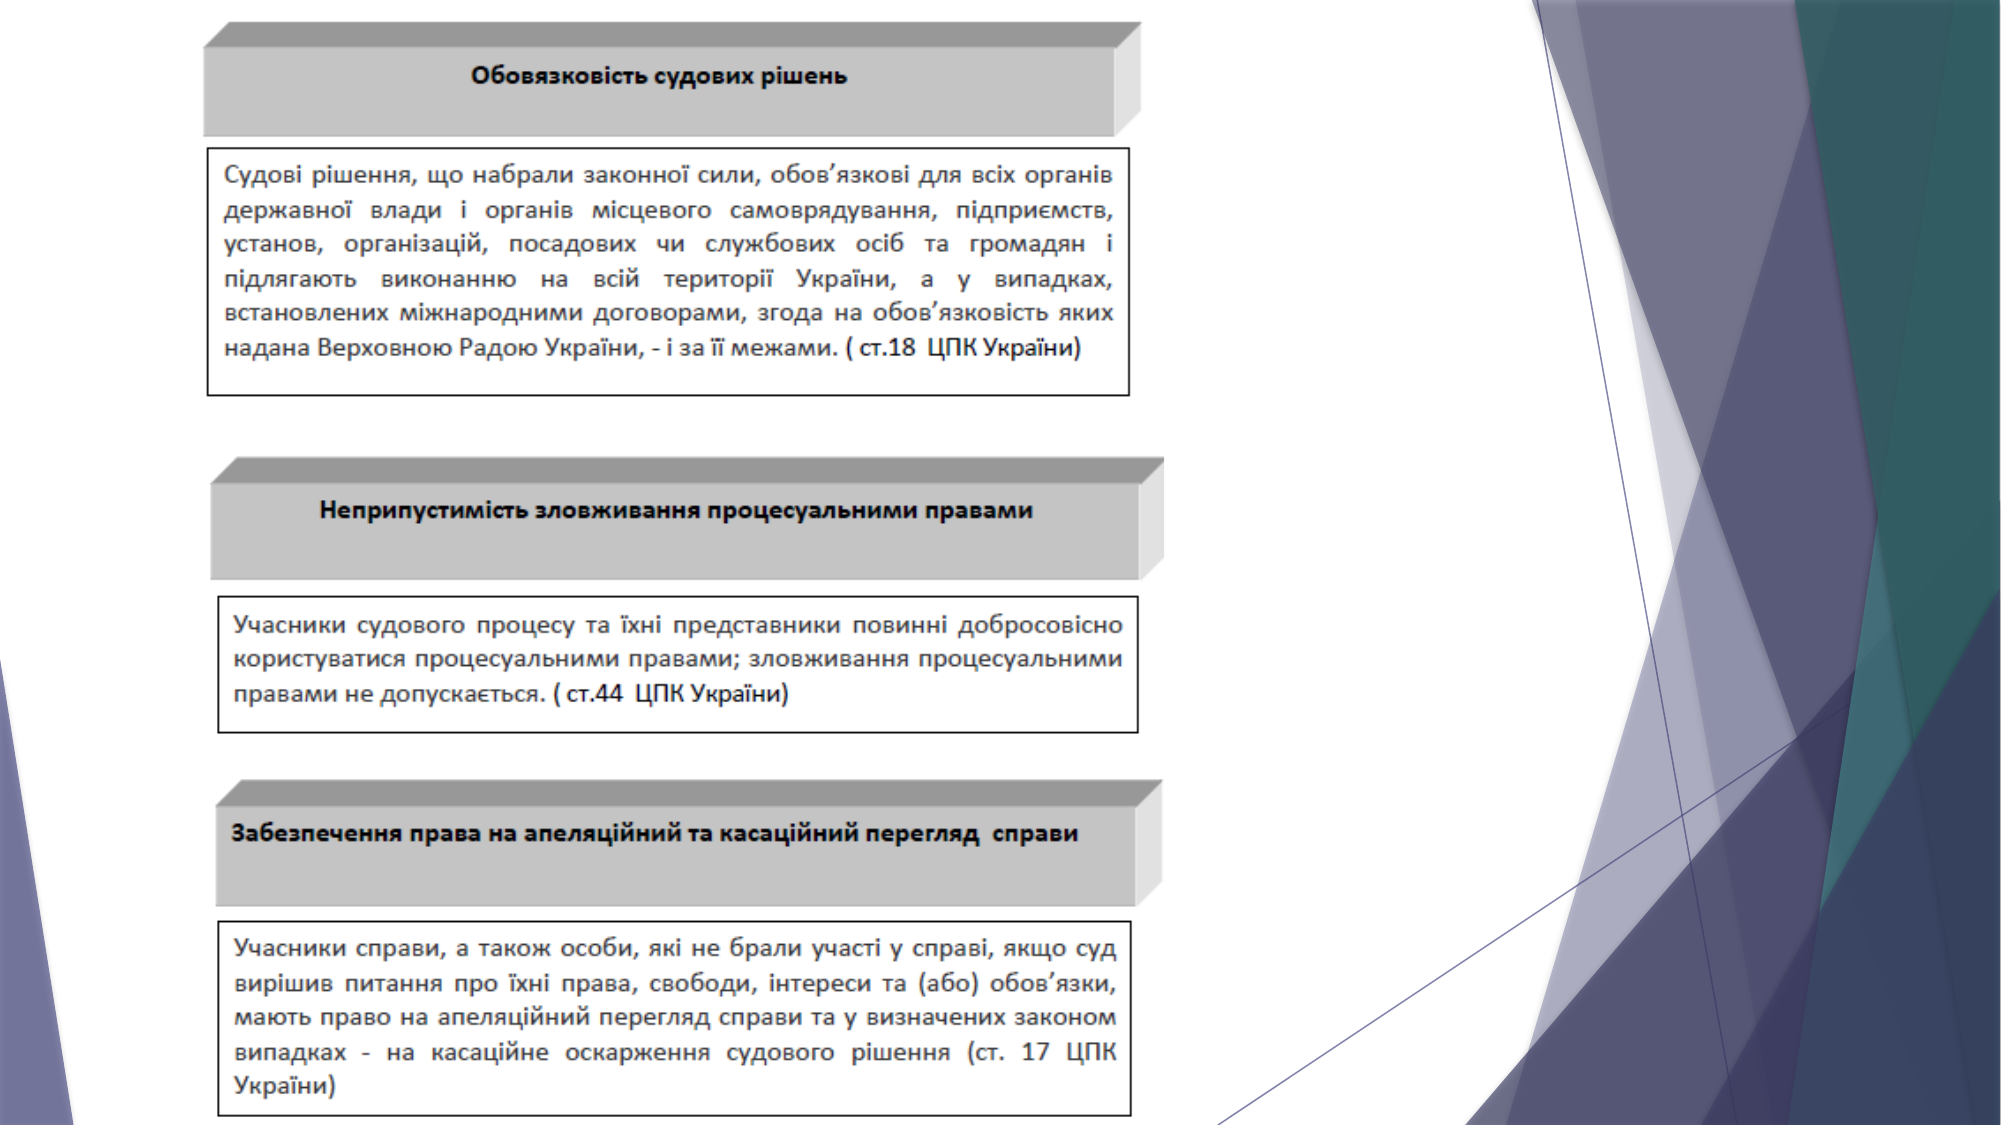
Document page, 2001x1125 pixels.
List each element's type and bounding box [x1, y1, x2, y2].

picture [195, 16, 1165, 1125]
